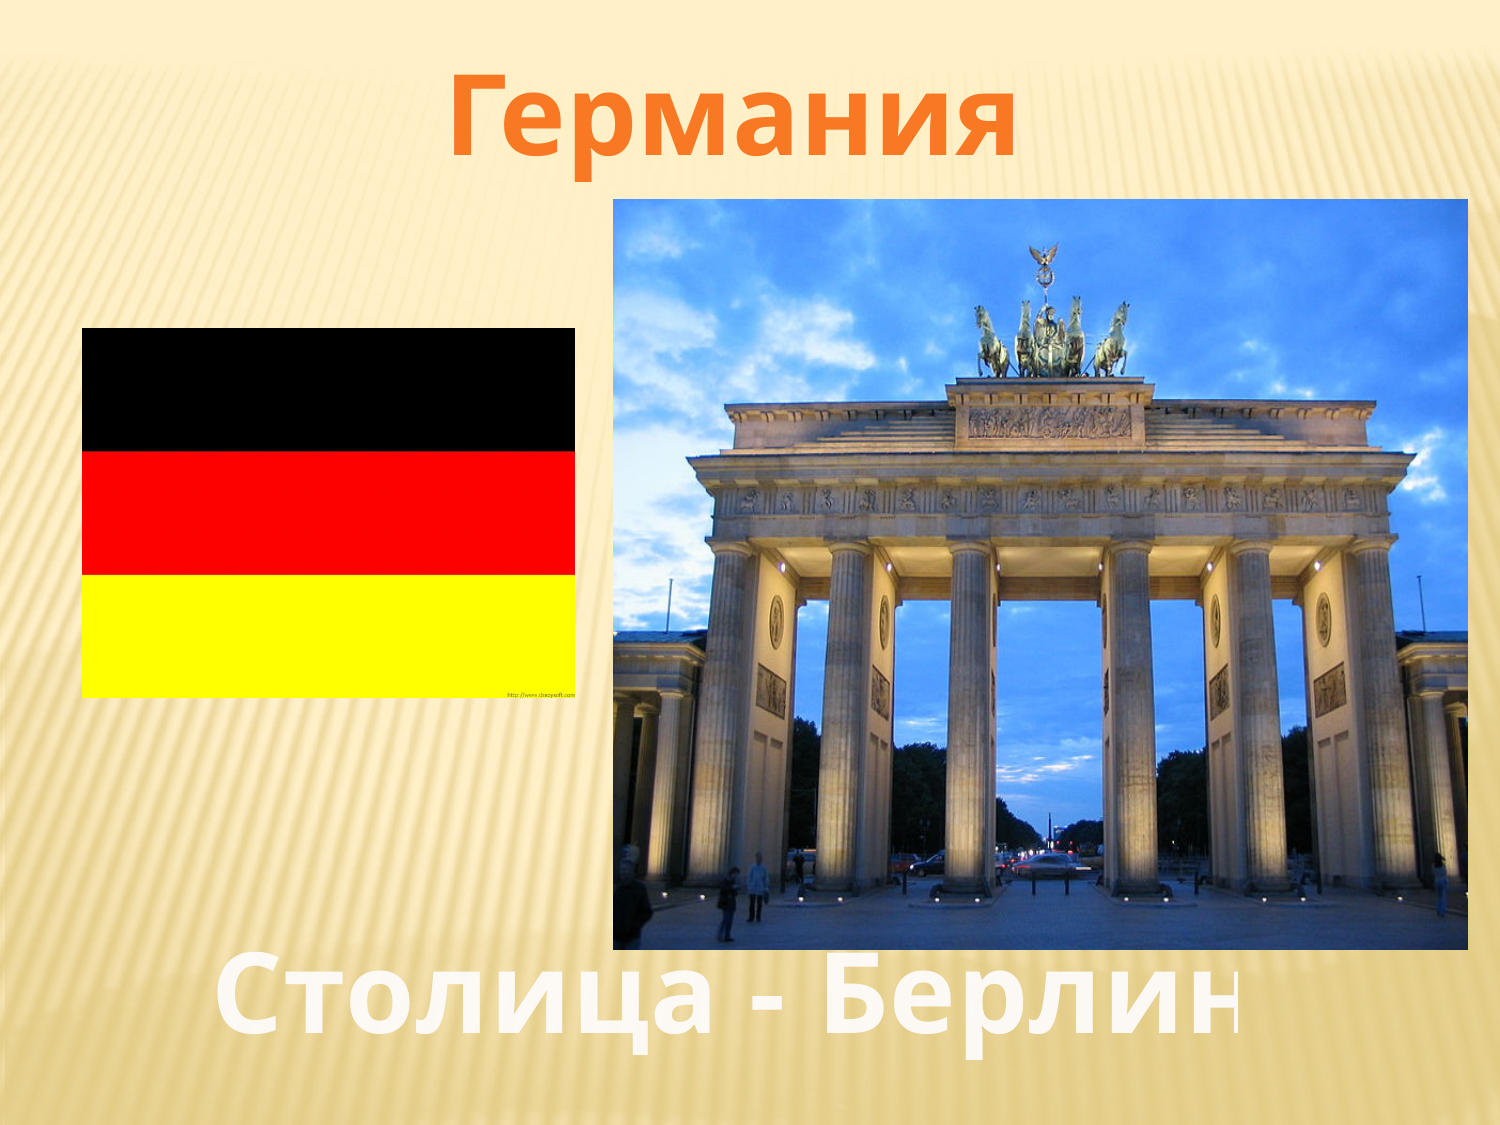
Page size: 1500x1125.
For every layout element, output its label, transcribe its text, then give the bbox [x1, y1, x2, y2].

text_box Столица - Берлин [196, 913, 1276, 1064]
text_box Германия [429, 35, 1038, 186]
picture [612, 198, 1468, 950]
picture [81, 327, 575, 698]
